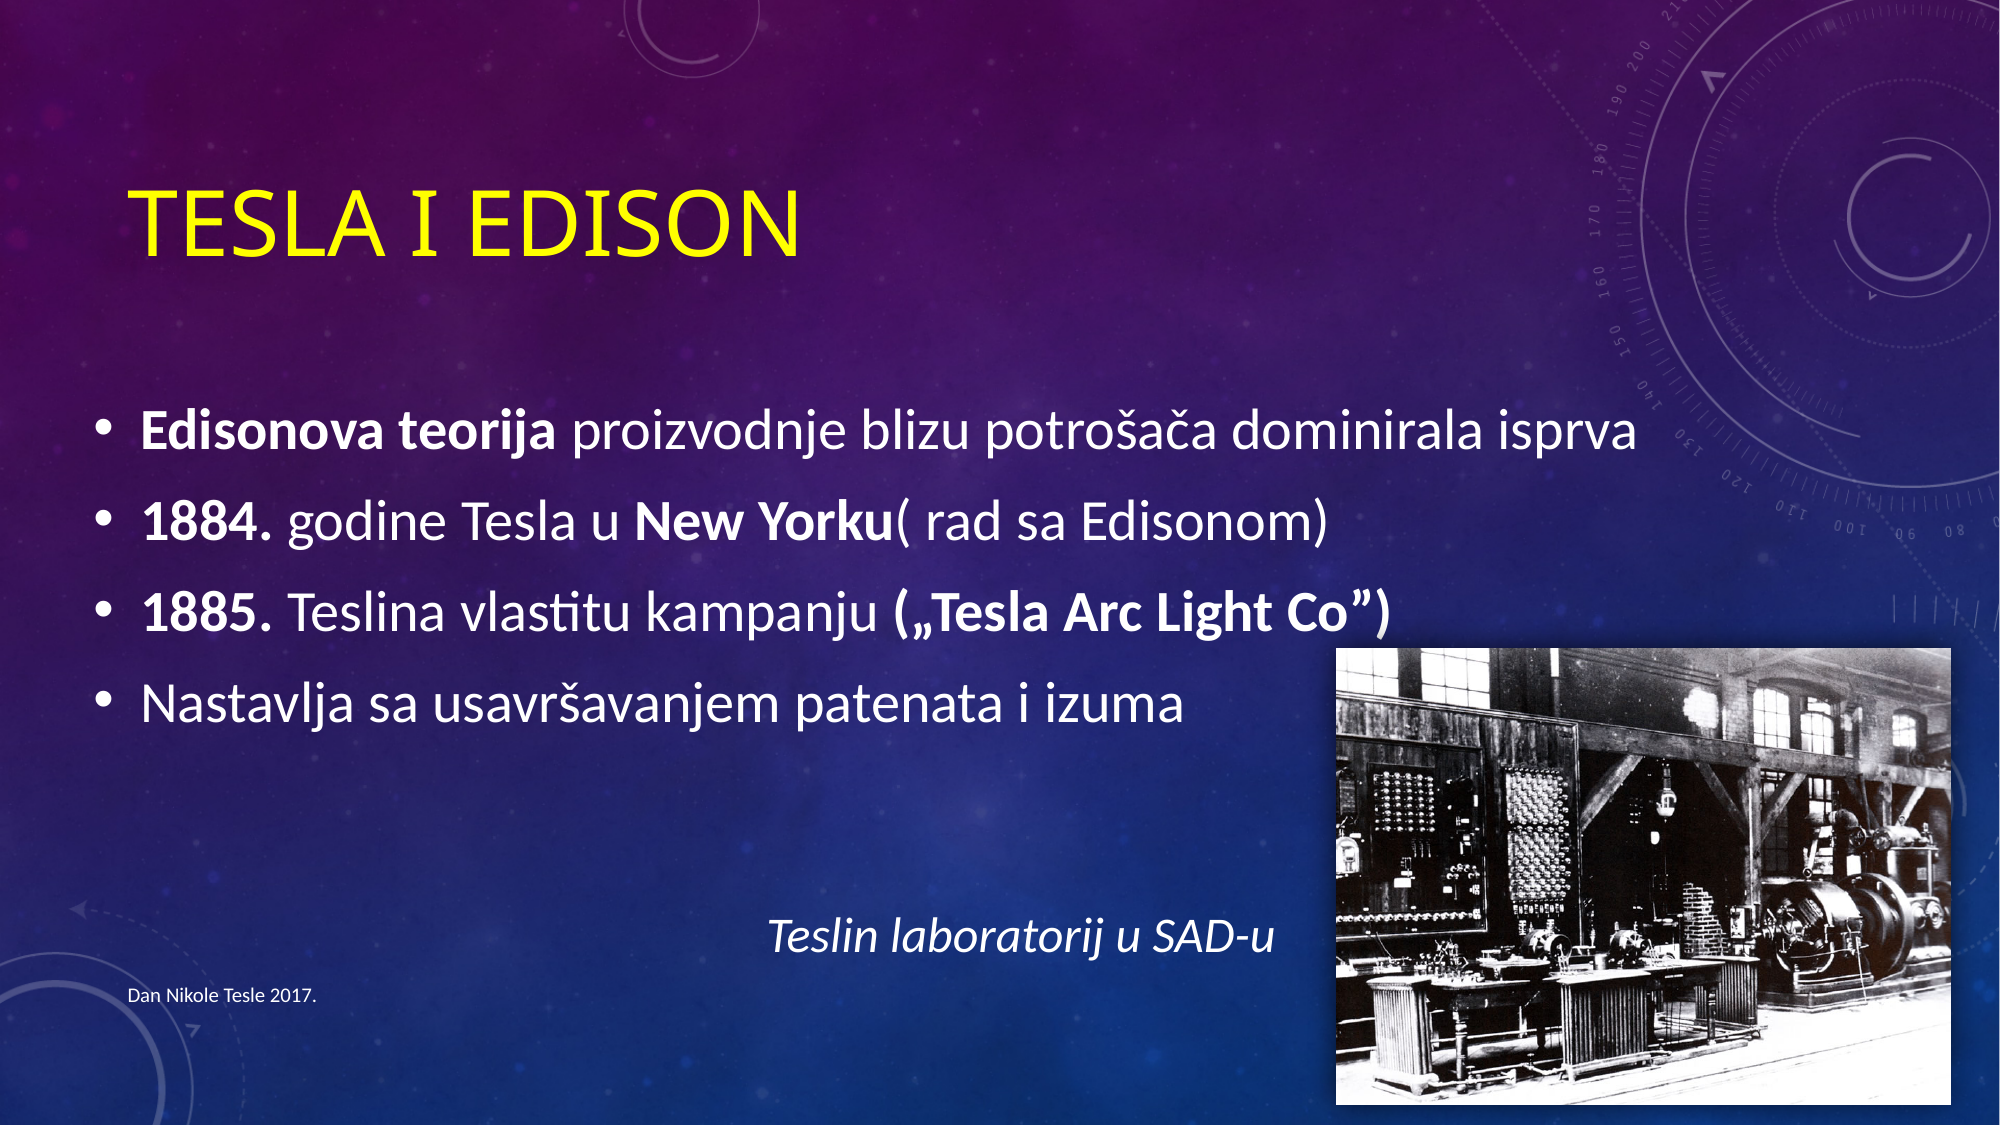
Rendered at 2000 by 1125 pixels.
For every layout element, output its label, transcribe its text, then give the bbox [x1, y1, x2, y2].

picture [0, 0, 2000, 1125]
footer Dan Nikole Tesle 2017. [112, 963, 1330, 1025]
title Tesla i edison [112, 99, 1775, 339]
list Edisonova teorija proizvodnje blizu potrošača dominirala isprva 1884. godine Tesla u New Yorku( rad sa Edisonom) 1885. Teslina vlastitu kampanju („Tesla Arc Light Co”) Nastavlja sa usavršavanjem patenata i izuma [78, 408, 1740, 858]
text_box Teslin laboratorij u SAD-u [751, 894, 1330, 963]
